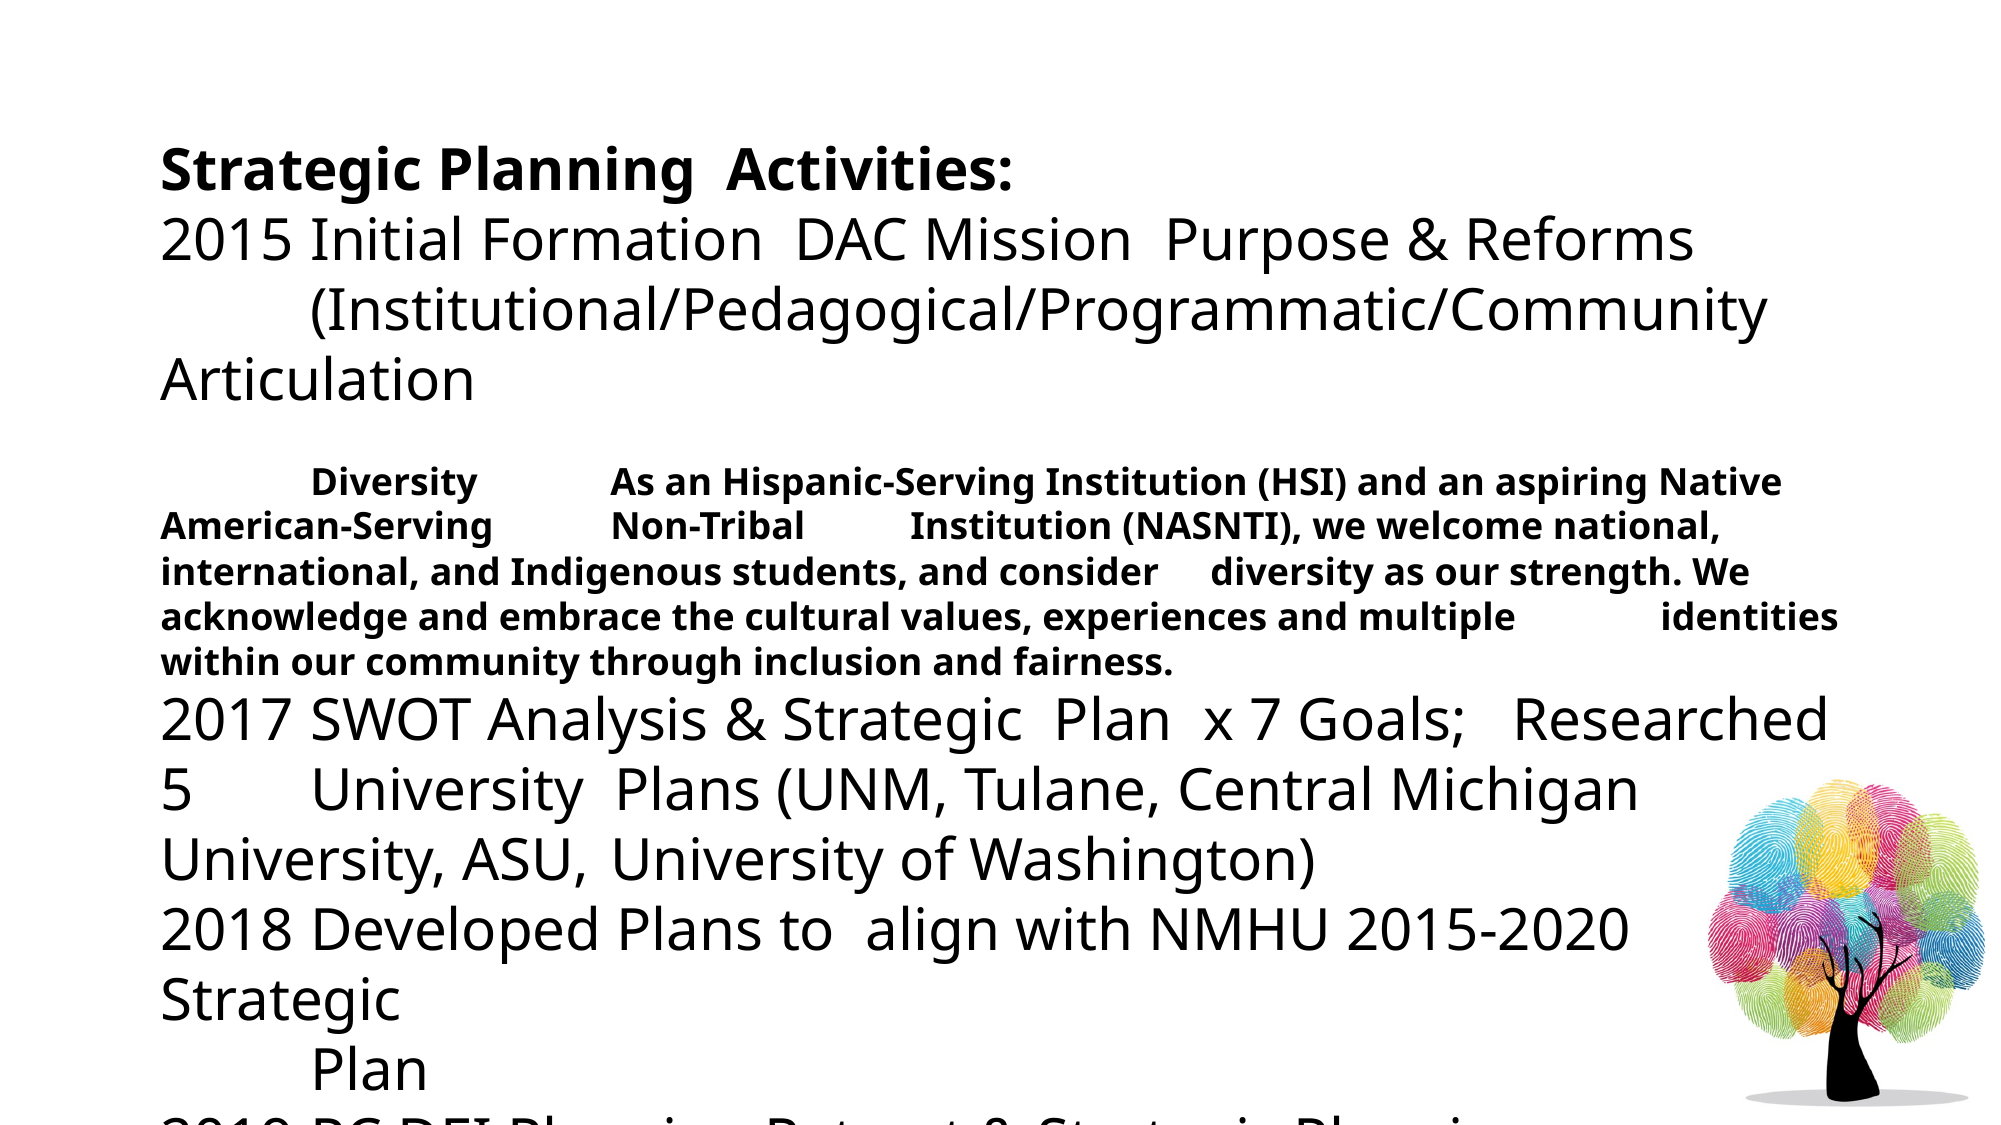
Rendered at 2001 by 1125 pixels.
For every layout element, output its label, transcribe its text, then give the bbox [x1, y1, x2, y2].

text_box Strategic Planning Activities: 2015 Initial Formation DAC Mission Purpose & Reforms (Institutional/Pedagogical/Programmatic/Community Articulation Diversity As an Hispanic-Serving Institution (HSI) and an aspiring Native American-Serving Non-Tribal Institution (NASNTI), we welcome national, international, and Indigenous students, and consider diversity as our strength. We acknowledge and embrace the cultural values, experiences and multiple identities within our community through inclusion and fairness. 2017 SWOT Analysis & Strategic Plan x 7 Goals; Researched 5 University Plans (UNM, Tulane, Central Michigan University, ASU, University of Washington) 2018 Developed Plans to align with NMHU 2015-2020 Strategic Plan 2019 PC DEI Planning Retreat & Strategic Planning 2020-2025 NMHU Strategic Plan [145, 125, 1901, 1125]
picture [1707, 777, 1986, 1107]
